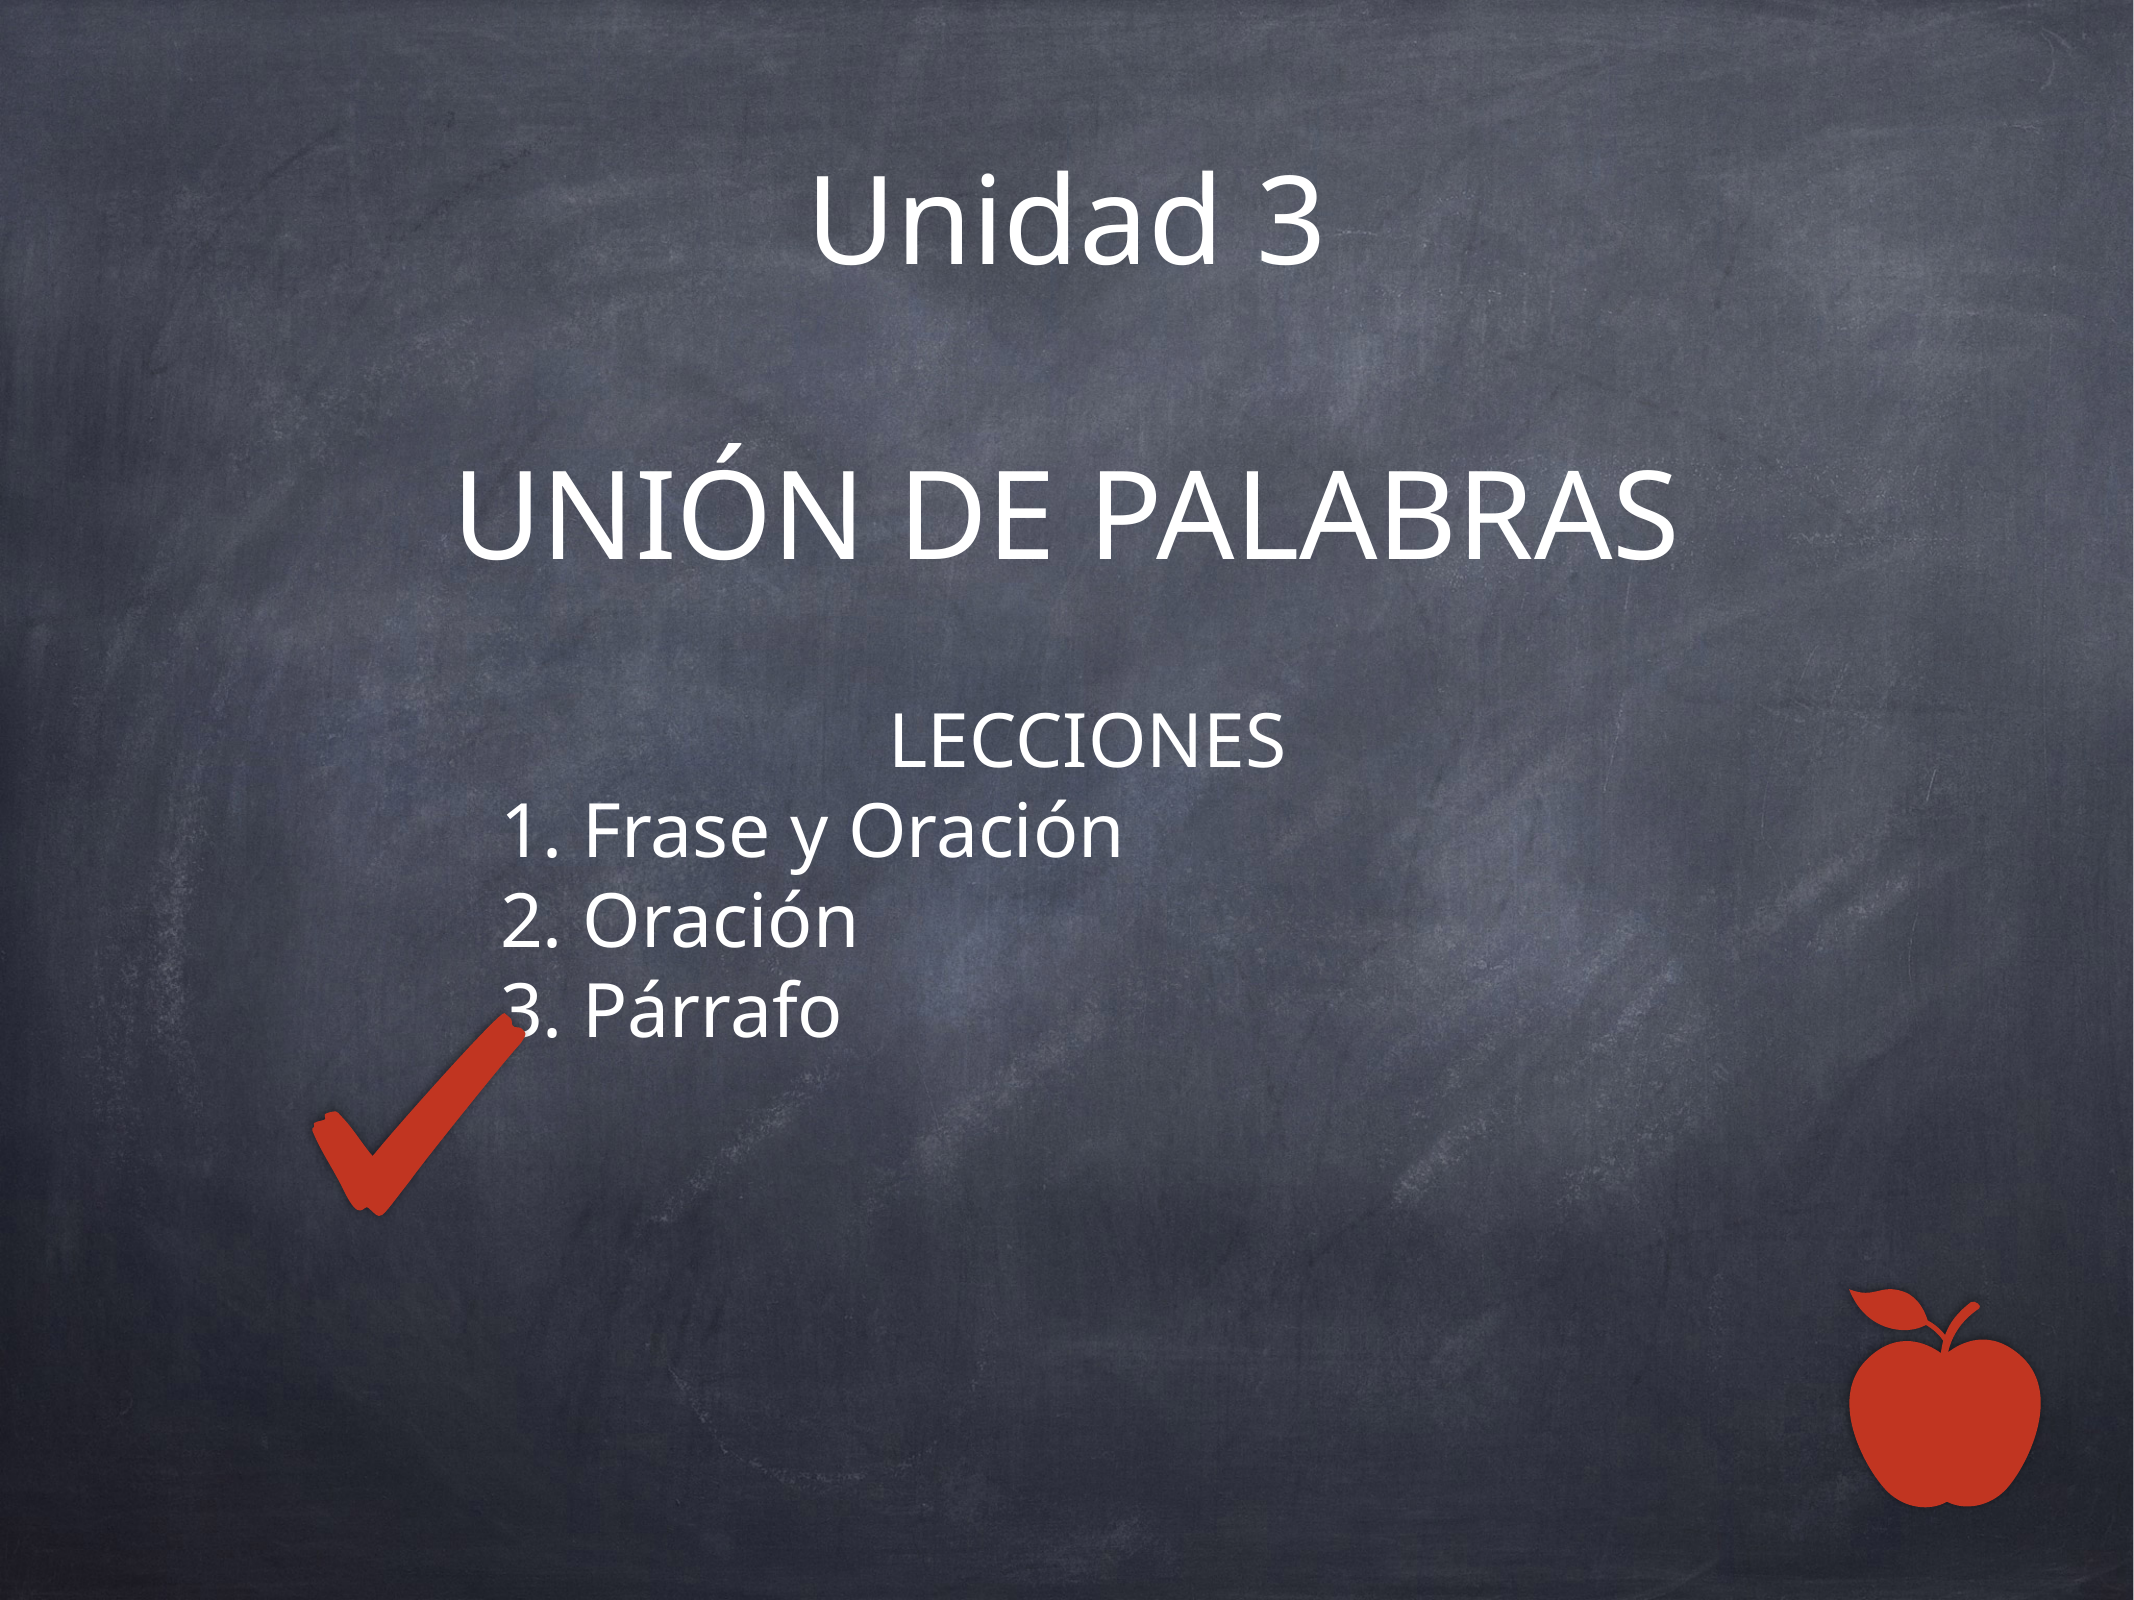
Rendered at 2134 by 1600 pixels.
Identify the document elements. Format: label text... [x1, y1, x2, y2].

text_box [312, 1013, 526, 1216]
list LECCIONES 1. Frase y Oración 2. Oración 3. Párrafo [228, 593, 1947, 1289]
picture [0, 0, 2134, 1600]
title Unidad 3 UNIÓN DE PALABRAS [207, 97, 1926, 594]
text_box [1849, 1289, 2041, 1508]
